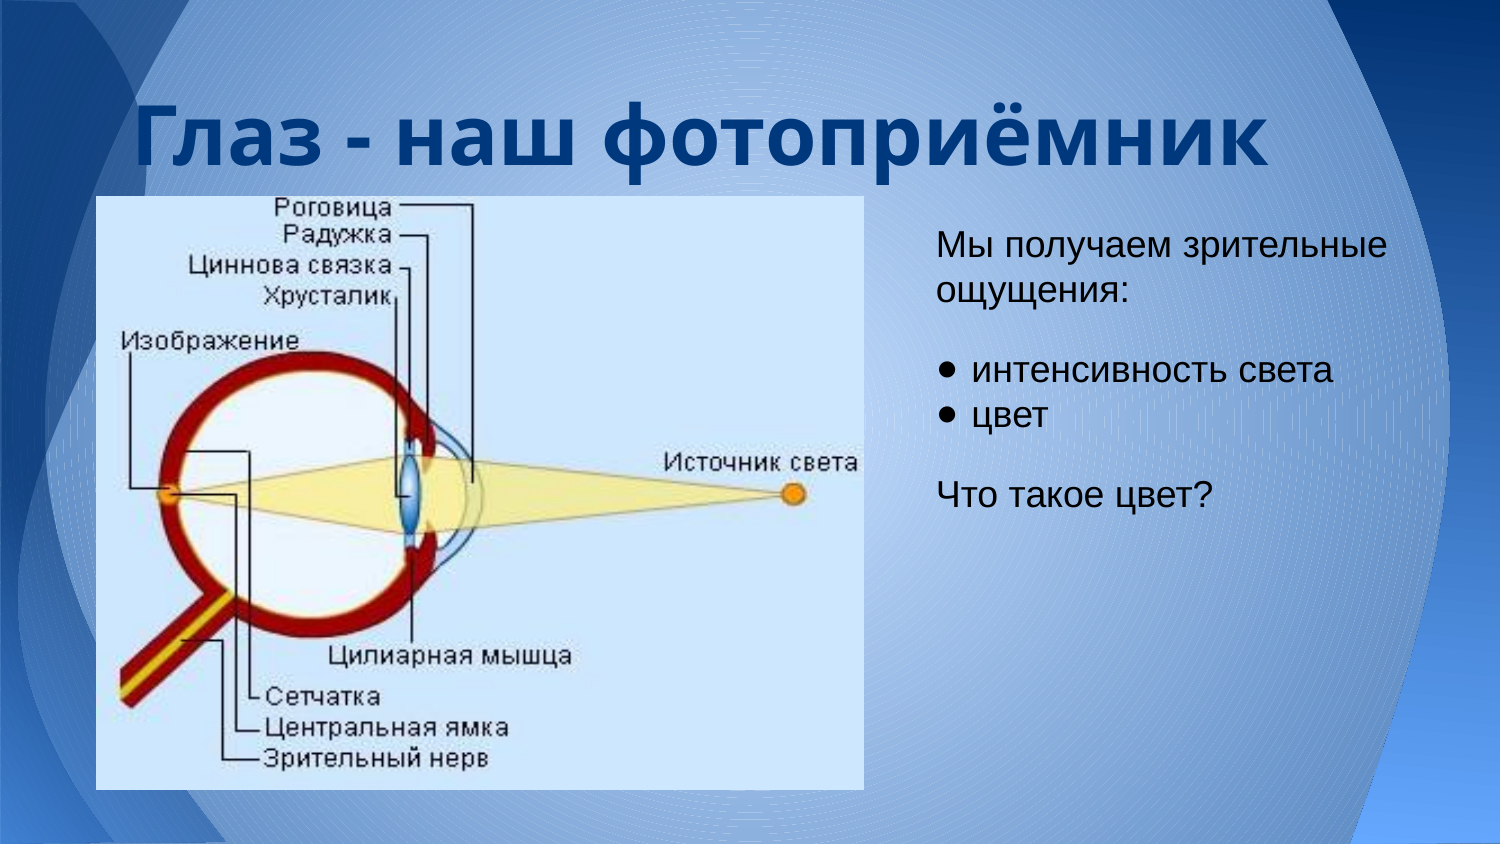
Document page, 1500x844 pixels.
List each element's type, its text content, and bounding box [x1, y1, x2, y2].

text_box Мы получаем зрительные ощущения: интенсивность света цвет Что такое цвет? [920, 204, 1458, 759]
title Глаз - наш фотоприёмник [74, 33, 1426, 198]
picture [95, 196, 864, 790]
